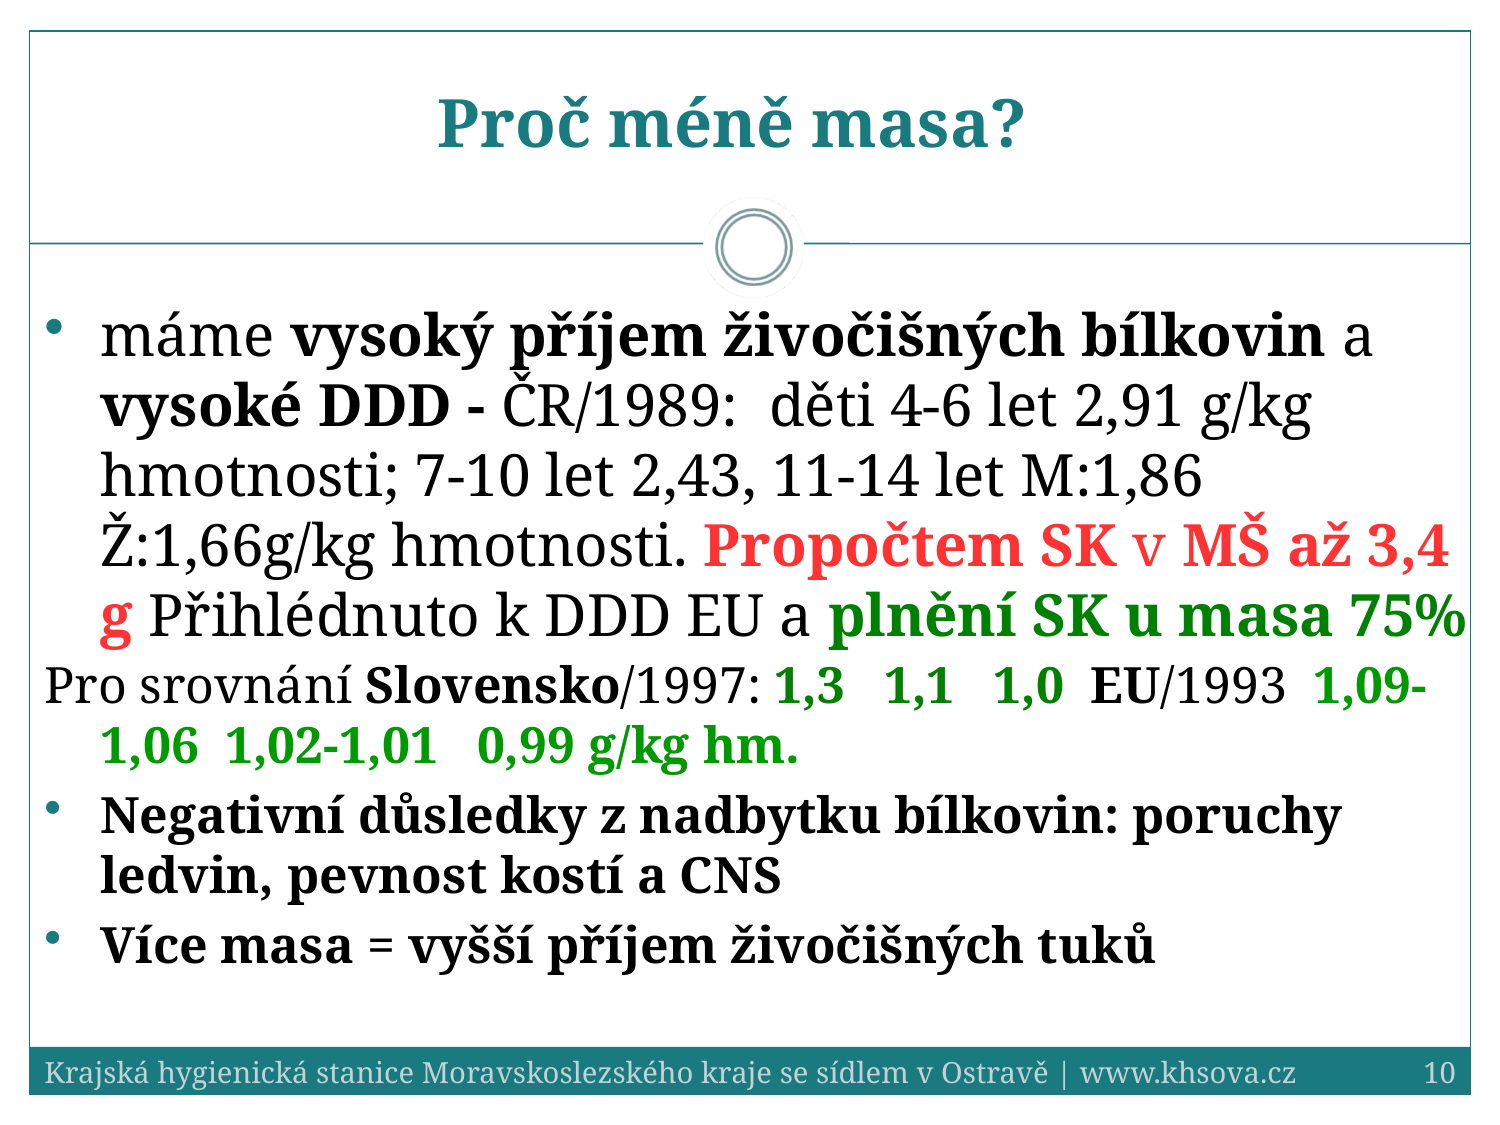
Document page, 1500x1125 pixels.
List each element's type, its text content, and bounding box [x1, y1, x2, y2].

title Proč méně masa? [75, 45, 1425, 197]
footer Krajská hygienická stanice Moravskoslezského kraje se sídlem v Ostravě | www.khsova.cz [29, 1046, 1365, 1095]
list máme vysoký příjem živočišných bílkovin a vysoké DDD - ČR/1989: děti 4-6 let 2,91 g/kg hmotnosti; 7-10 let 2,43, 11-14 let M:1,86 Ž:1,66g/kg hmotnosti. Propočtem SK v MŠ až 3,4 g Přihlédnuto k DDD EU a plnění SK u masa 75% Pro srovnání Slovensko/1997: 1,3 1,1 1,0 EU/1993 1,09-1,06 1,02-1,01 0,99 g/kg hm. Negativní důsledky z nadbytku bílkovin: poruchy ledvin, pevnost kostí a CNS Více masa = vyšší příjem živočišných tuků [29, 290, 1500, 1005]
picture [702, 197, 805, 290]
